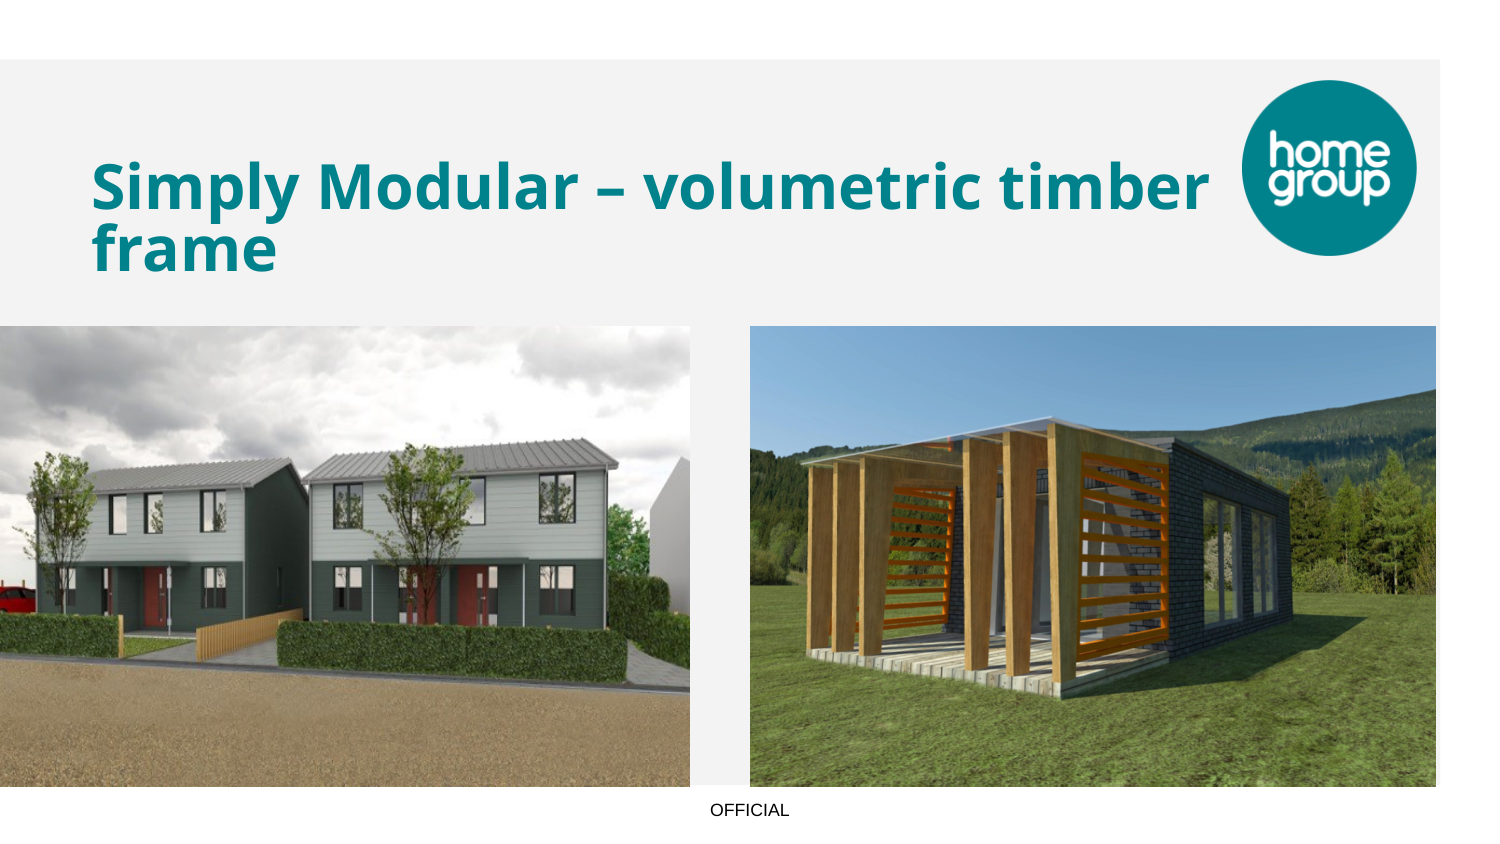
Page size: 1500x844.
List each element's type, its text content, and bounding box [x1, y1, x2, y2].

picture [1242, 80, 1417, 256]
title Simply Modular – volumetric timber frame [91, 159, 1247, 272]
picture [0, 326, 690, 787]
picture [749, 326, 1436, 787]
